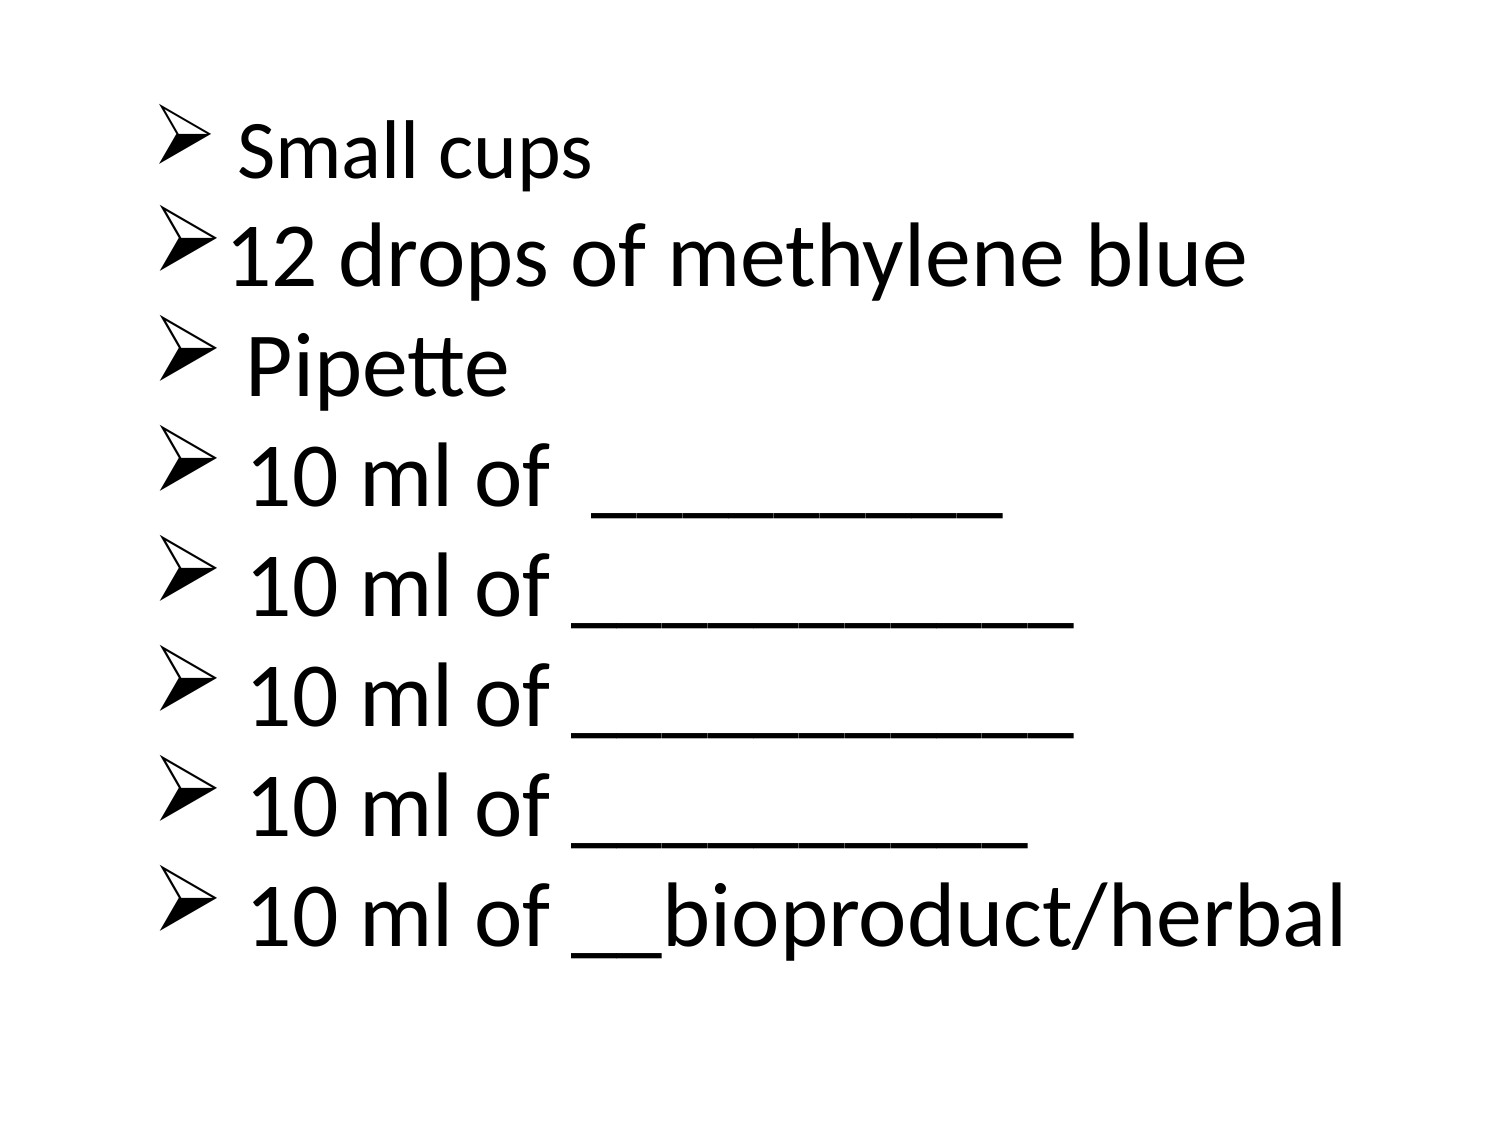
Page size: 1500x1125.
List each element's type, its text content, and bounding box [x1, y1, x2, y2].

text_box Small cups 12 drops of methylene blue Pipette 10 ml of _________ 10 ml of ___________ 10 ml of ___________ 10 ml of __________ 10 ml of __bioproduct/herbal [137, 87, 1463, 972]
